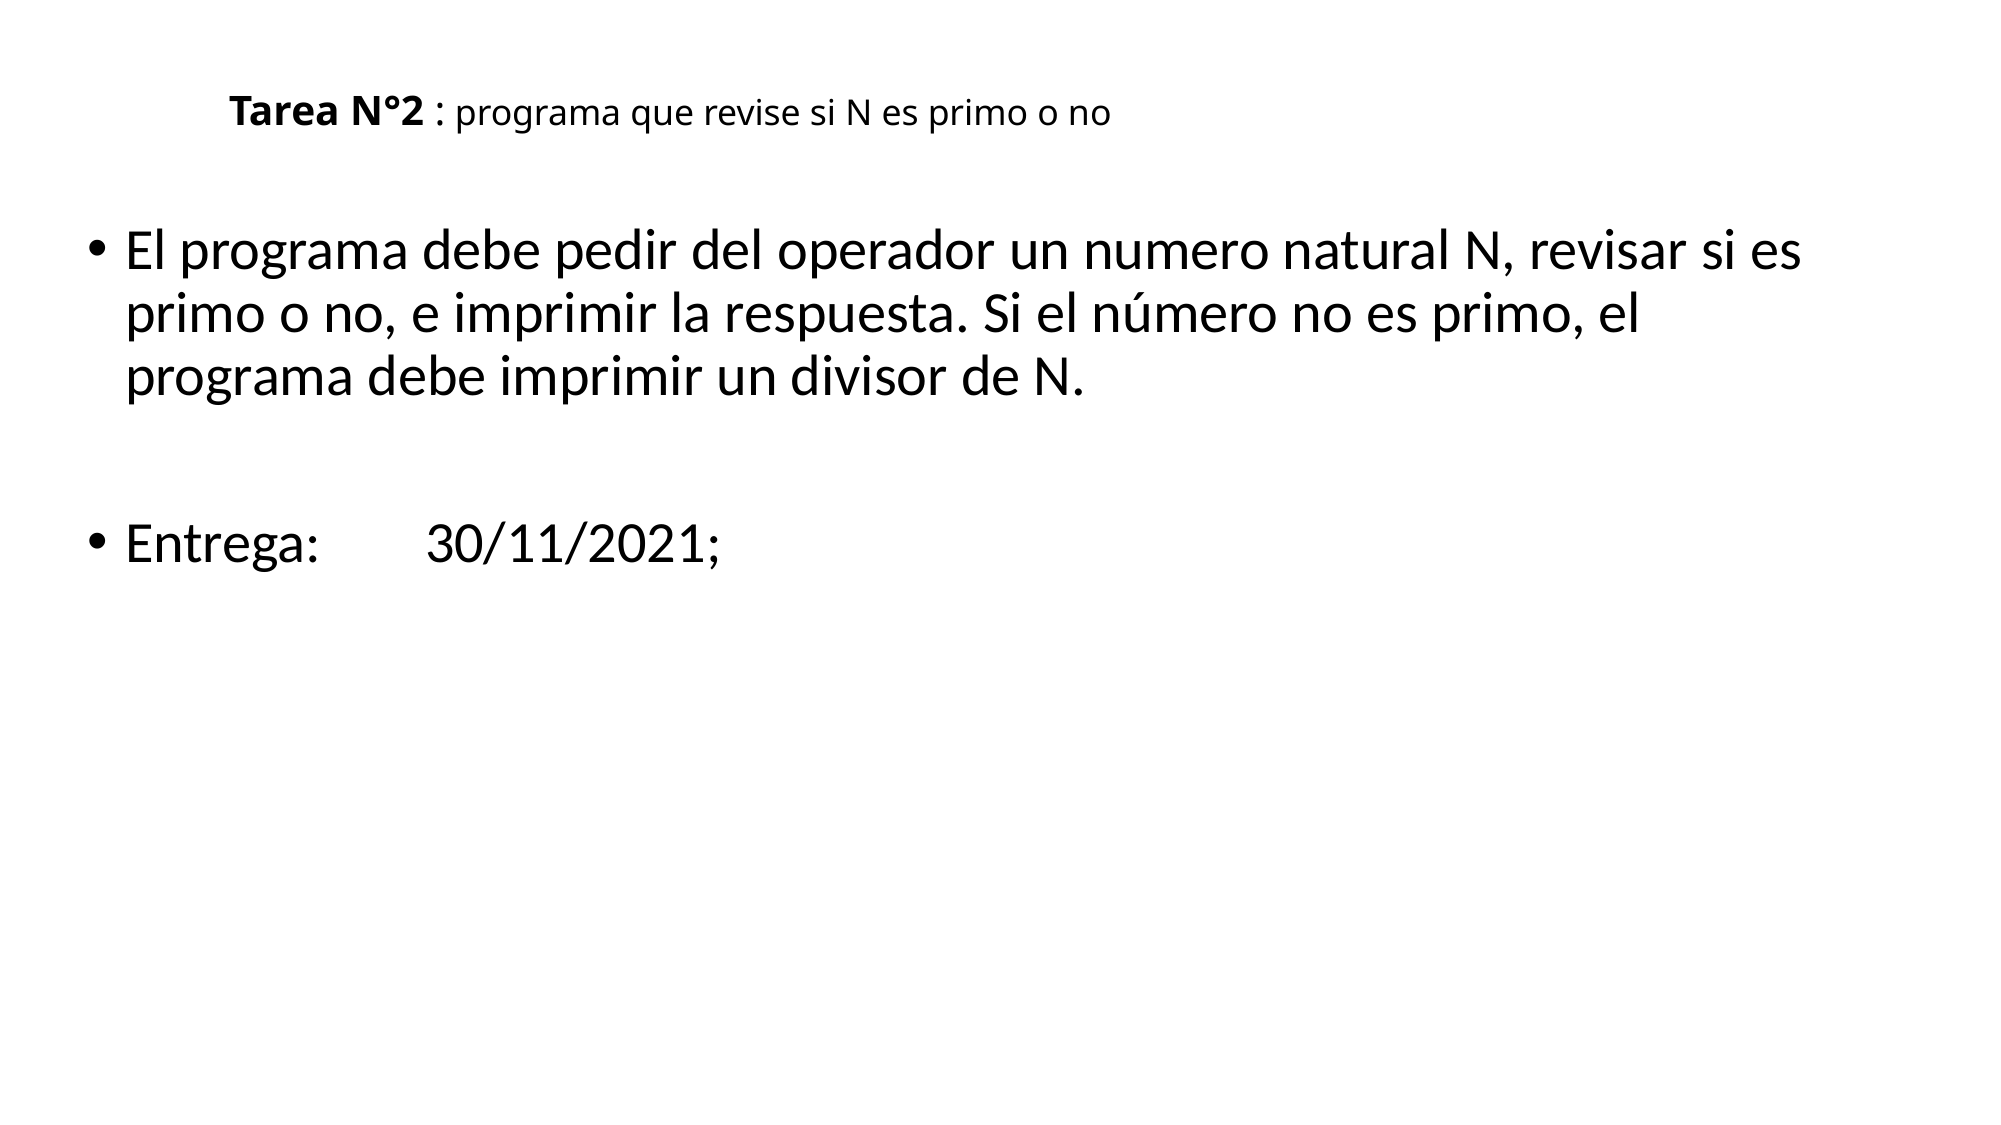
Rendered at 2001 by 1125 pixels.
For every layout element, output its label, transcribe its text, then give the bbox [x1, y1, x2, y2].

list El programa debe pedir del operador un numero natural N, revisar si es primo o no, e imprimir la respuesta. Si el número no es primo, el programa debe imprimir un divisor de N. Entrega: 30/11/2021; [72, 211, 1863, 1083]
title Tarea N°2 : programa que revise si N es primo o no [213, 33, 1939, 191]
